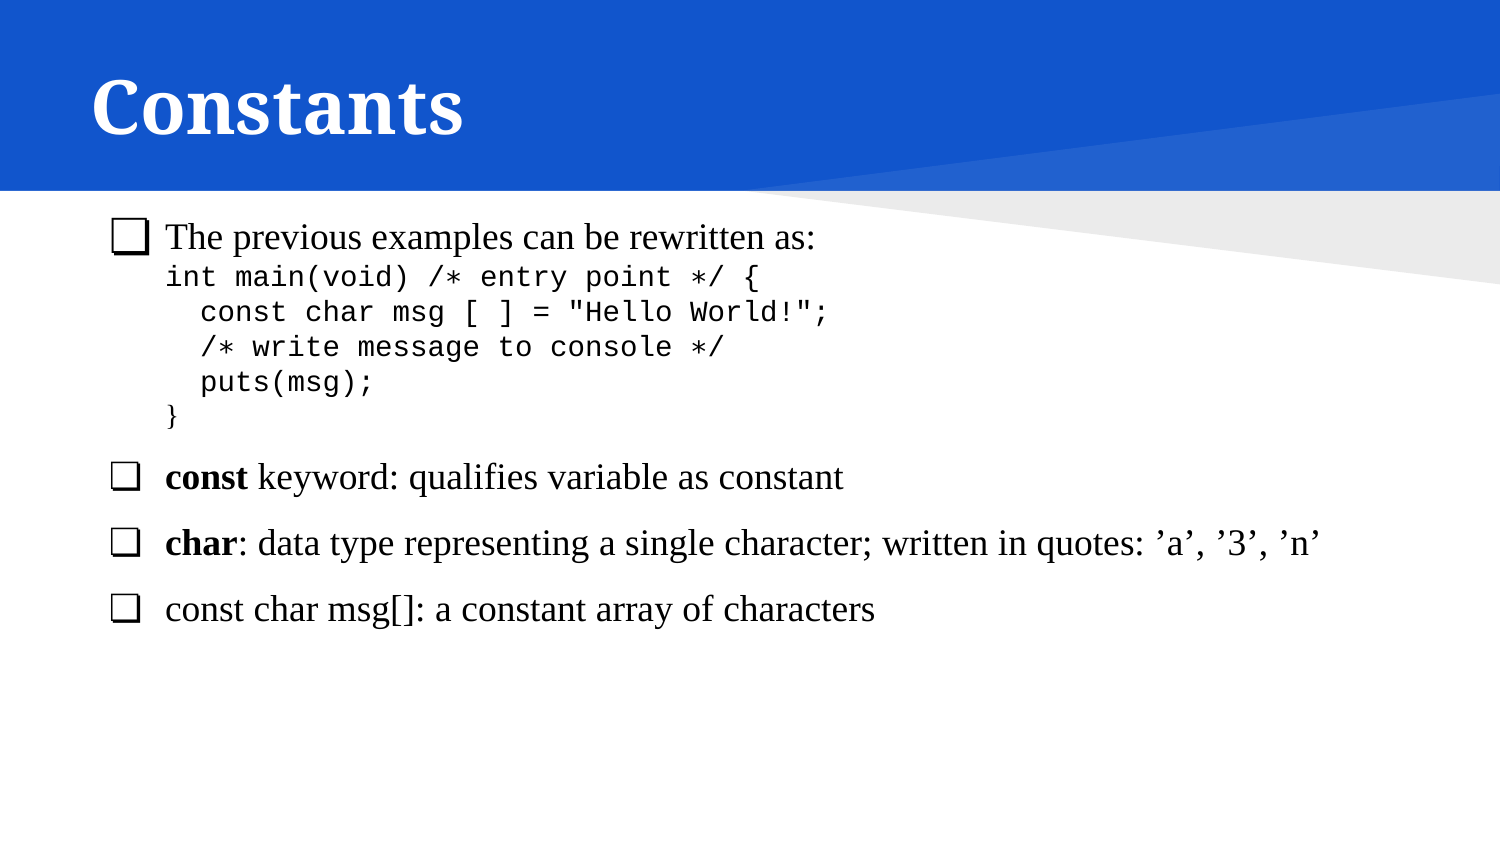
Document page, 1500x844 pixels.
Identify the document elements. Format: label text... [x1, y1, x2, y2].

list The previous examples can be rewritten as: int main(void) /∗ entry point ∗/ { const char msg [ ] = "Hello World!"; /∗ write message to console ∗/ puts(msg); } const keyword: qualifies variable as constant char: data type representing a single character; written in quotes: ’a’, ’3’, ’n’ const char msg[]: a constant array of characters [75, 196, 1425, 808]
title Constants [75, 33, 1425, 175]
